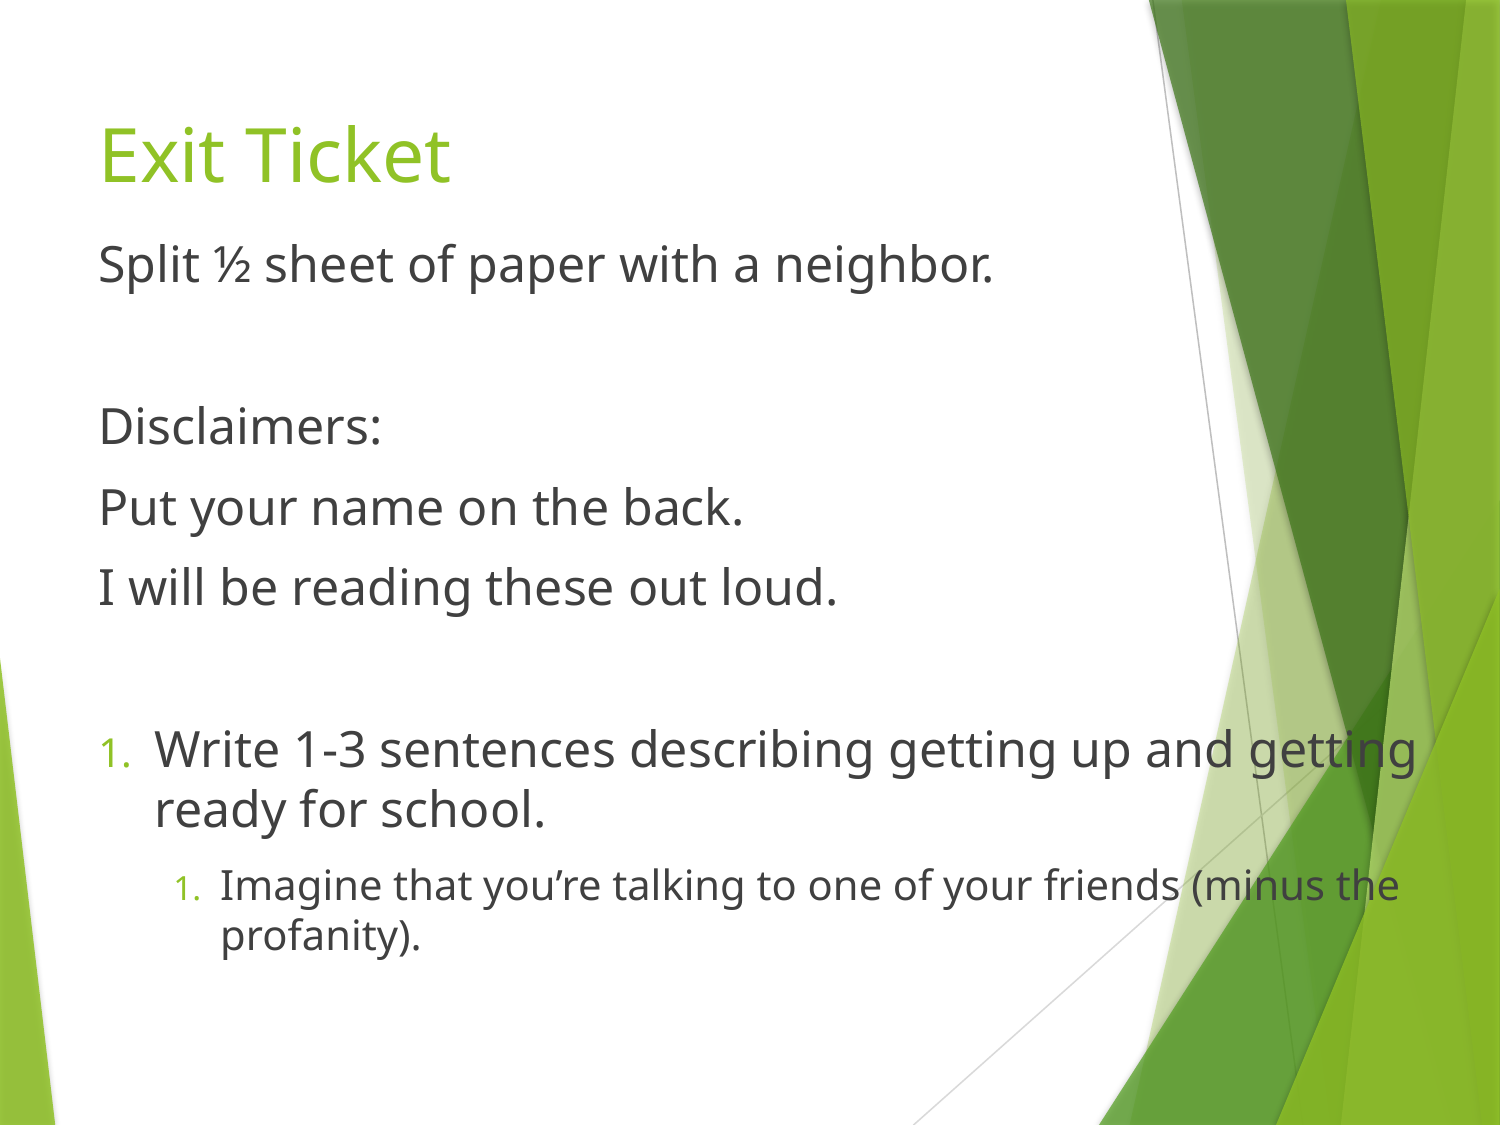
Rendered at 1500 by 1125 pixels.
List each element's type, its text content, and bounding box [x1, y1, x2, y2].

list Split ½ sheet of paper with a neighbor. Disclaimers: Put your name on the back. I will be reading these out loud. Write 1-3 sentences describing getting up and getting ready for school. Imagine that you’re talking to one of your friends (minus the profanity). [83, 224, 1450, 1088]
title Exit Ticket [83, 99, 1141, 224]
